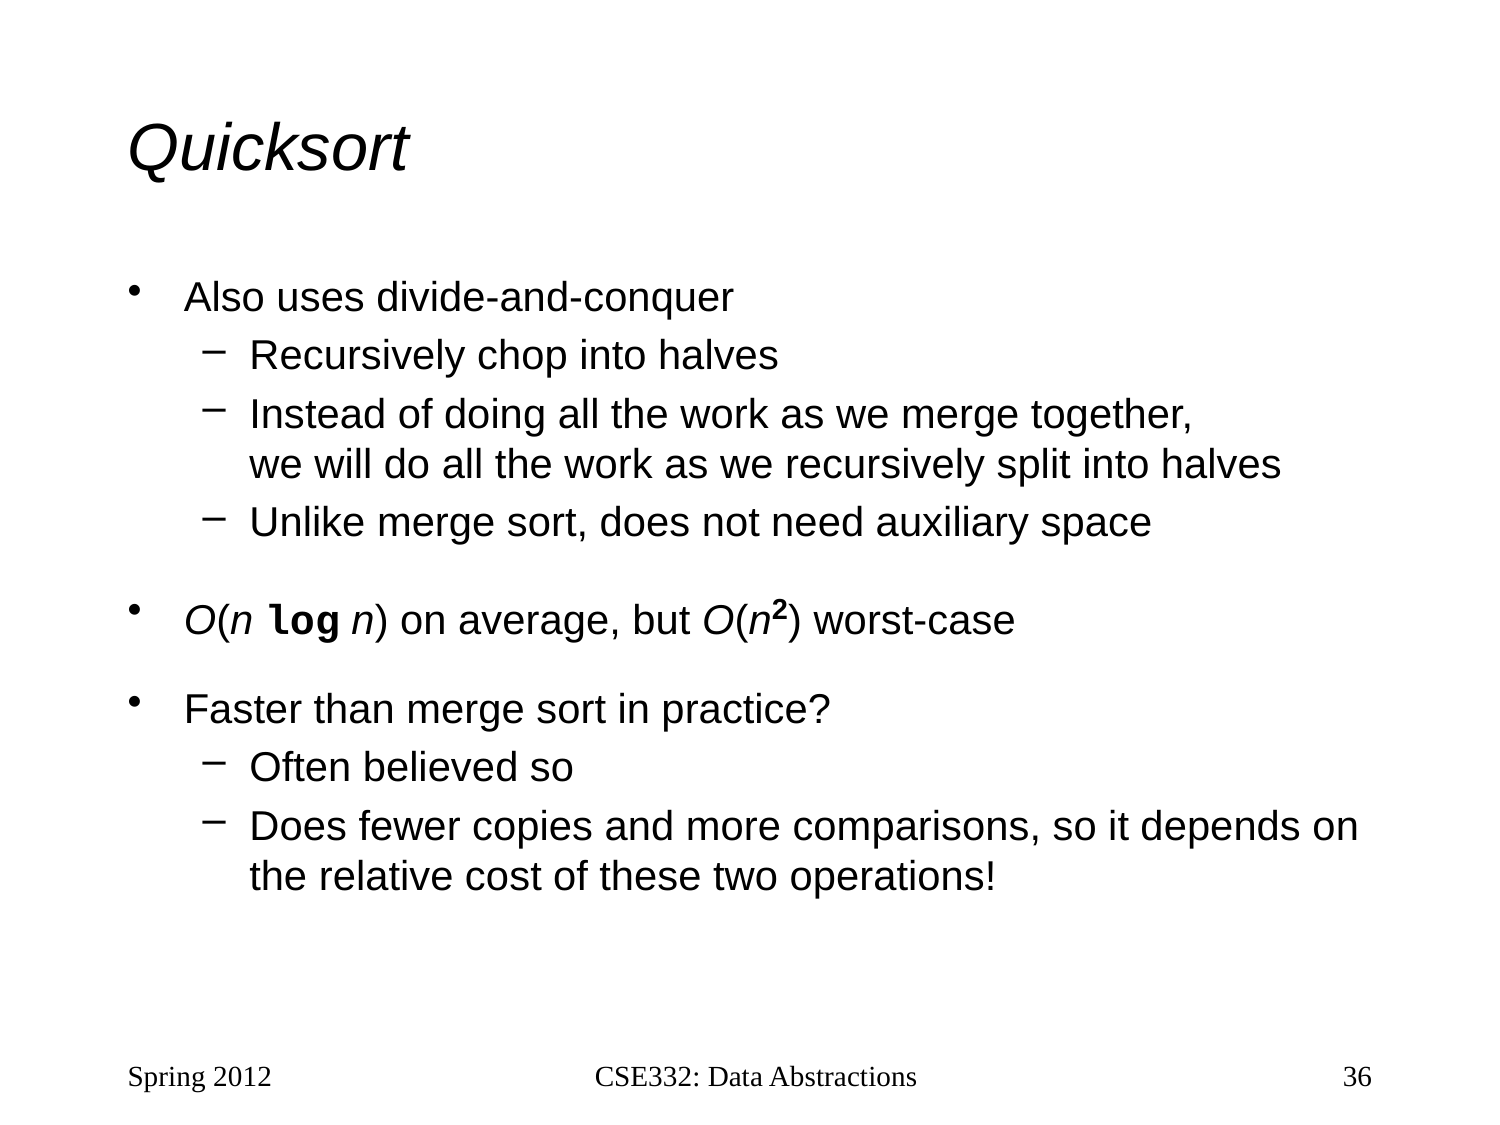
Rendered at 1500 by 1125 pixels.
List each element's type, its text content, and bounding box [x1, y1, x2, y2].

list Also uses divide-and-conquer Recursively chop into halves Instead of doing all the work as we merge together, we will do all the work as we recursively split into halves Unlike merge sort, does not need auxiliary space O(n log n) on average, but O(n2) worst-case Faster than merge sort in practice? Often believed so Does fewer copies and more comparisons, so it depends on the relative cost of these two operations! [112, 262, 1388, 1001]
slide_number Spring 2012 [112, 1049, 426, 1125]
slide_number 36 [1074, 1049, 1388, 1125]
footer CSE332: Data Abstractions [474, 1049, 1038, 1125]
title Quicksort [112, 49, 1388, 238]
